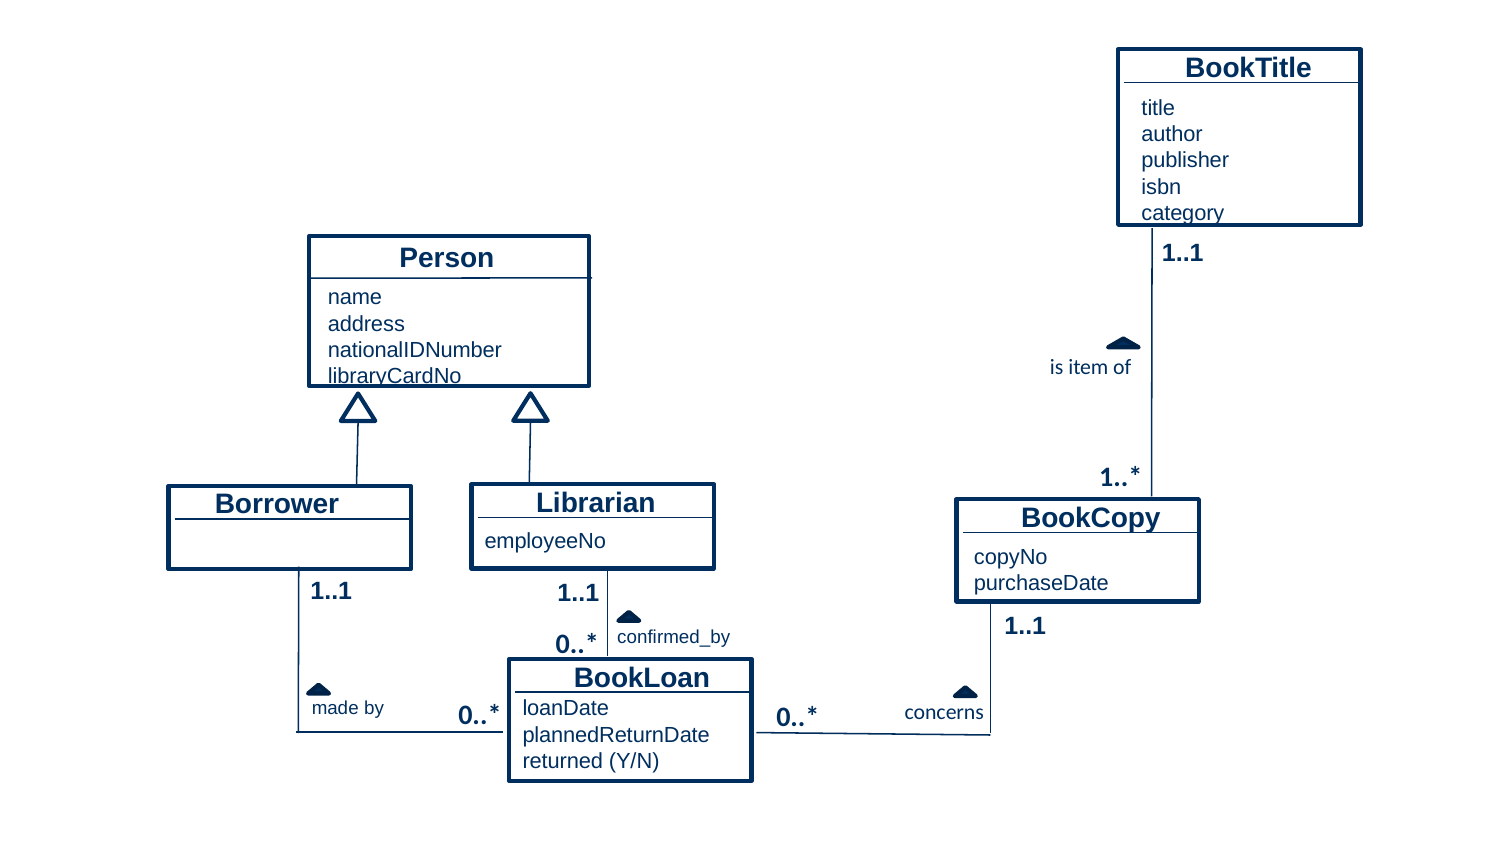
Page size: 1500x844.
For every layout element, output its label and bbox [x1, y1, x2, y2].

text_box [166, 0, 1490, 814]
